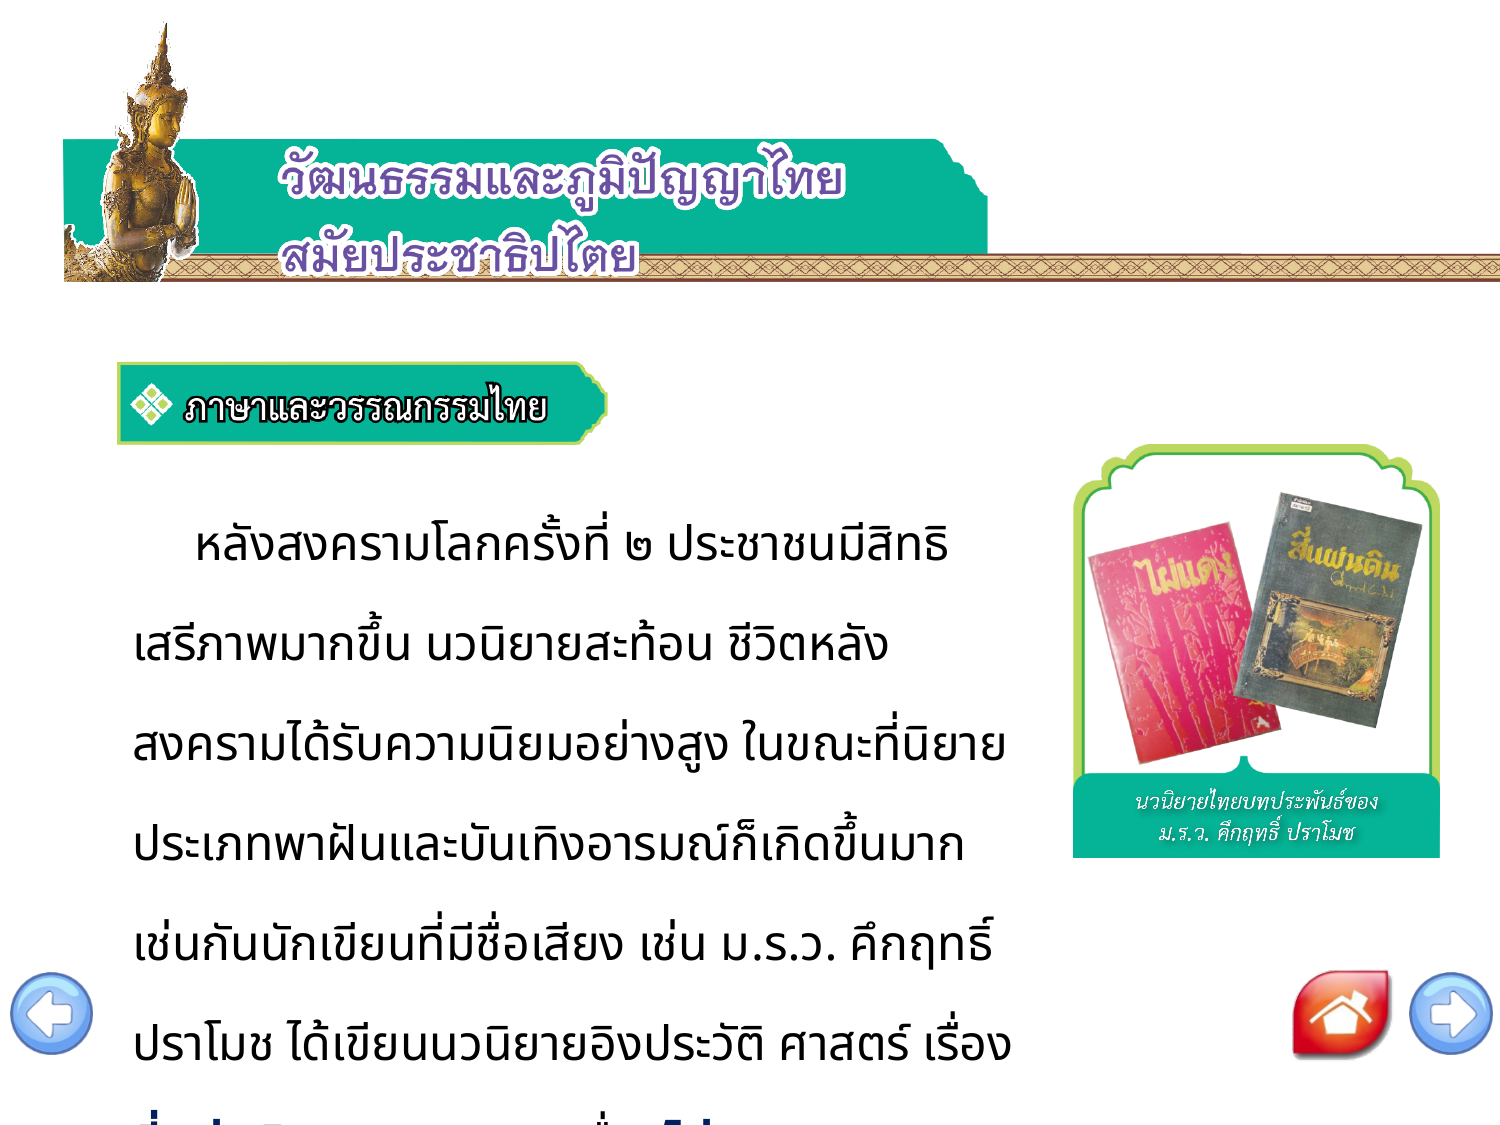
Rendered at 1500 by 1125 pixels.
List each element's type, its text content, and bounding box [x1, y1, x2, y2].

picture [1409, 972, 1493, 1056]
text_box หลังสงครามโลกครั้งที่ ๒ ประชาชนมีสิทธิเสรีภาพมากขึ้น นวนิยายสะท้อน ชีวิตหลังสงครามได้รับความนิยมอย่างสูง ในขณะที่นิยายประเภทพาฝันและบันเทิงอารมณ์ก็เกิดขึ้นมากเช่นกันนักเขียนที่มีชื่อเสียง เช่น ม.ร.ว. คึกฤทธิ์ ปราโมช ได้เขียนนวนิยายอิงประวัติ ศาสตร์ เรื่องสี่แผ่นดิน และนวนิยาย เรื่องไผ่แดง [117, 494, 1034, 1125]
picture [62, 19, 1500, 282]
picture [1279, 955, 1400, 1068]
picture [10, 971, 94, 1056]
picture [117, 360, 608, 445]
picture [1073, 444, 1441, 859]
